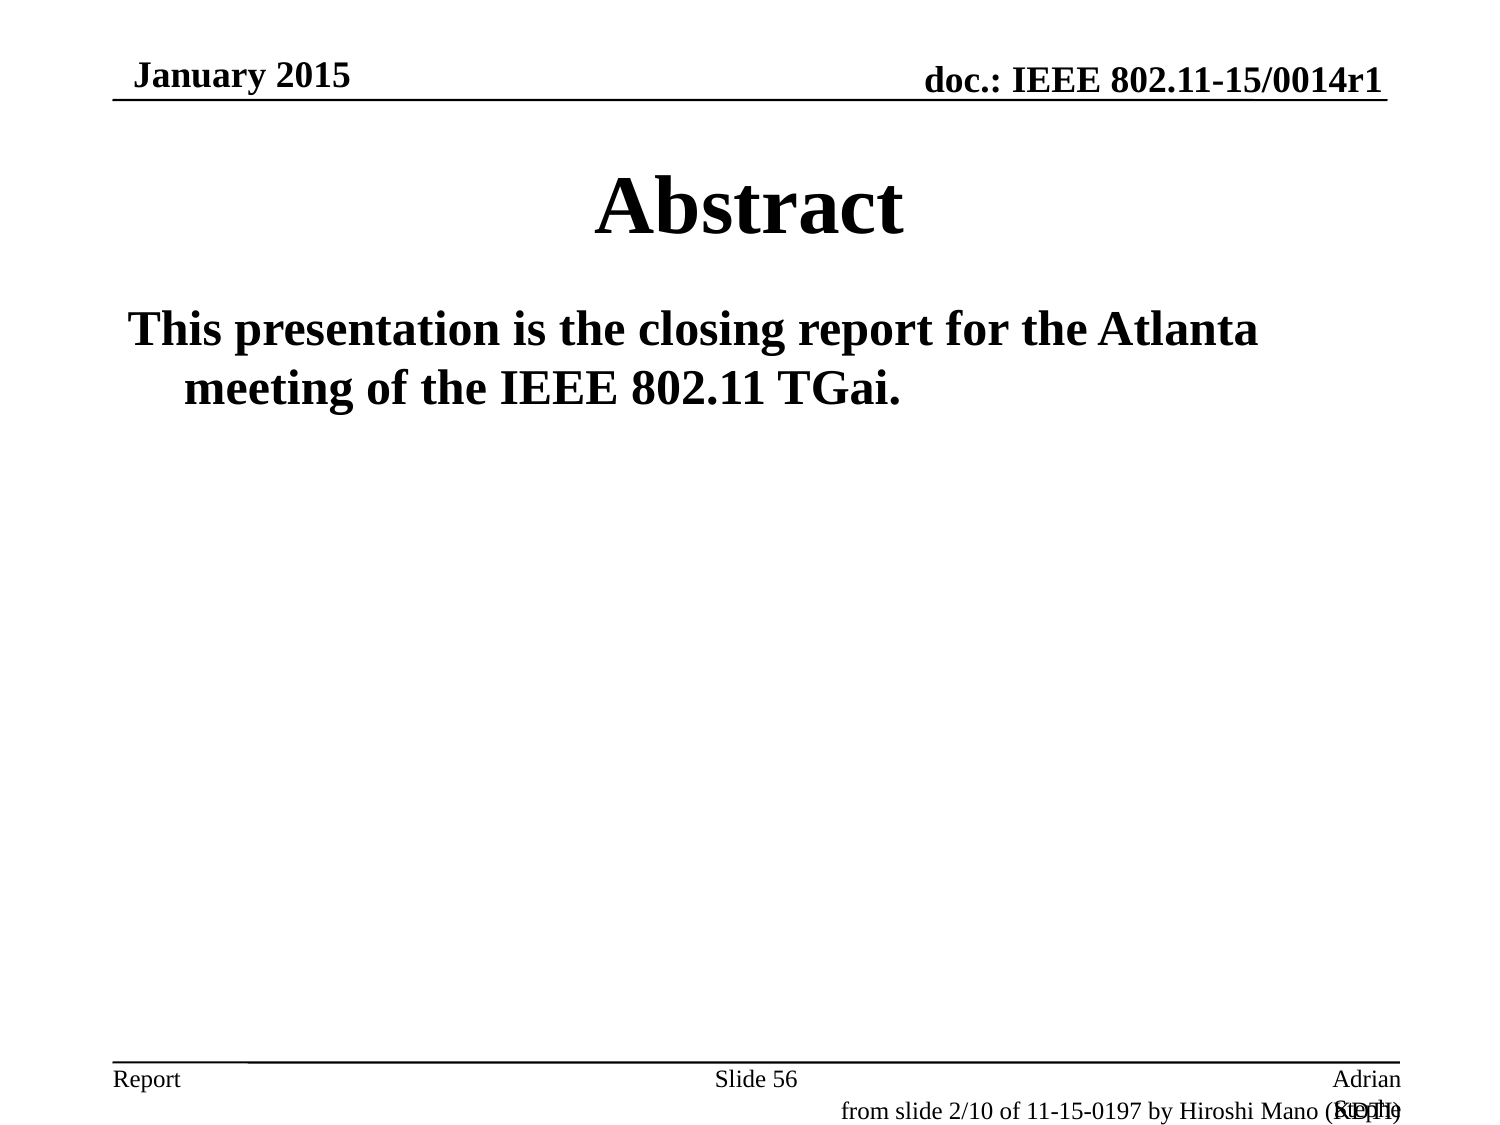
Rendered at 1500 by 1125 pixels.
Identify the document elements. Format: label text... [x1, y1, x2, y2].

text_box from slide 2/10 of 11-15-0197 by Hiroshi Mano (KDTI) [343, 1087, 1417, 1125]
text_box January 2015 [133, 50, 351, 96]
title Abstract [112, 112, 1388, 287]
list This presentation is the closing report for the Atlanta meeting of the IEEE 802.11 TGai. [112, 287, 1425, 963]
footer Adrian Stephens, Intel Corporation [1324, 1061, 1402, 1087]
slide_number Slide 56 [711, 1061, 801, 1087]
